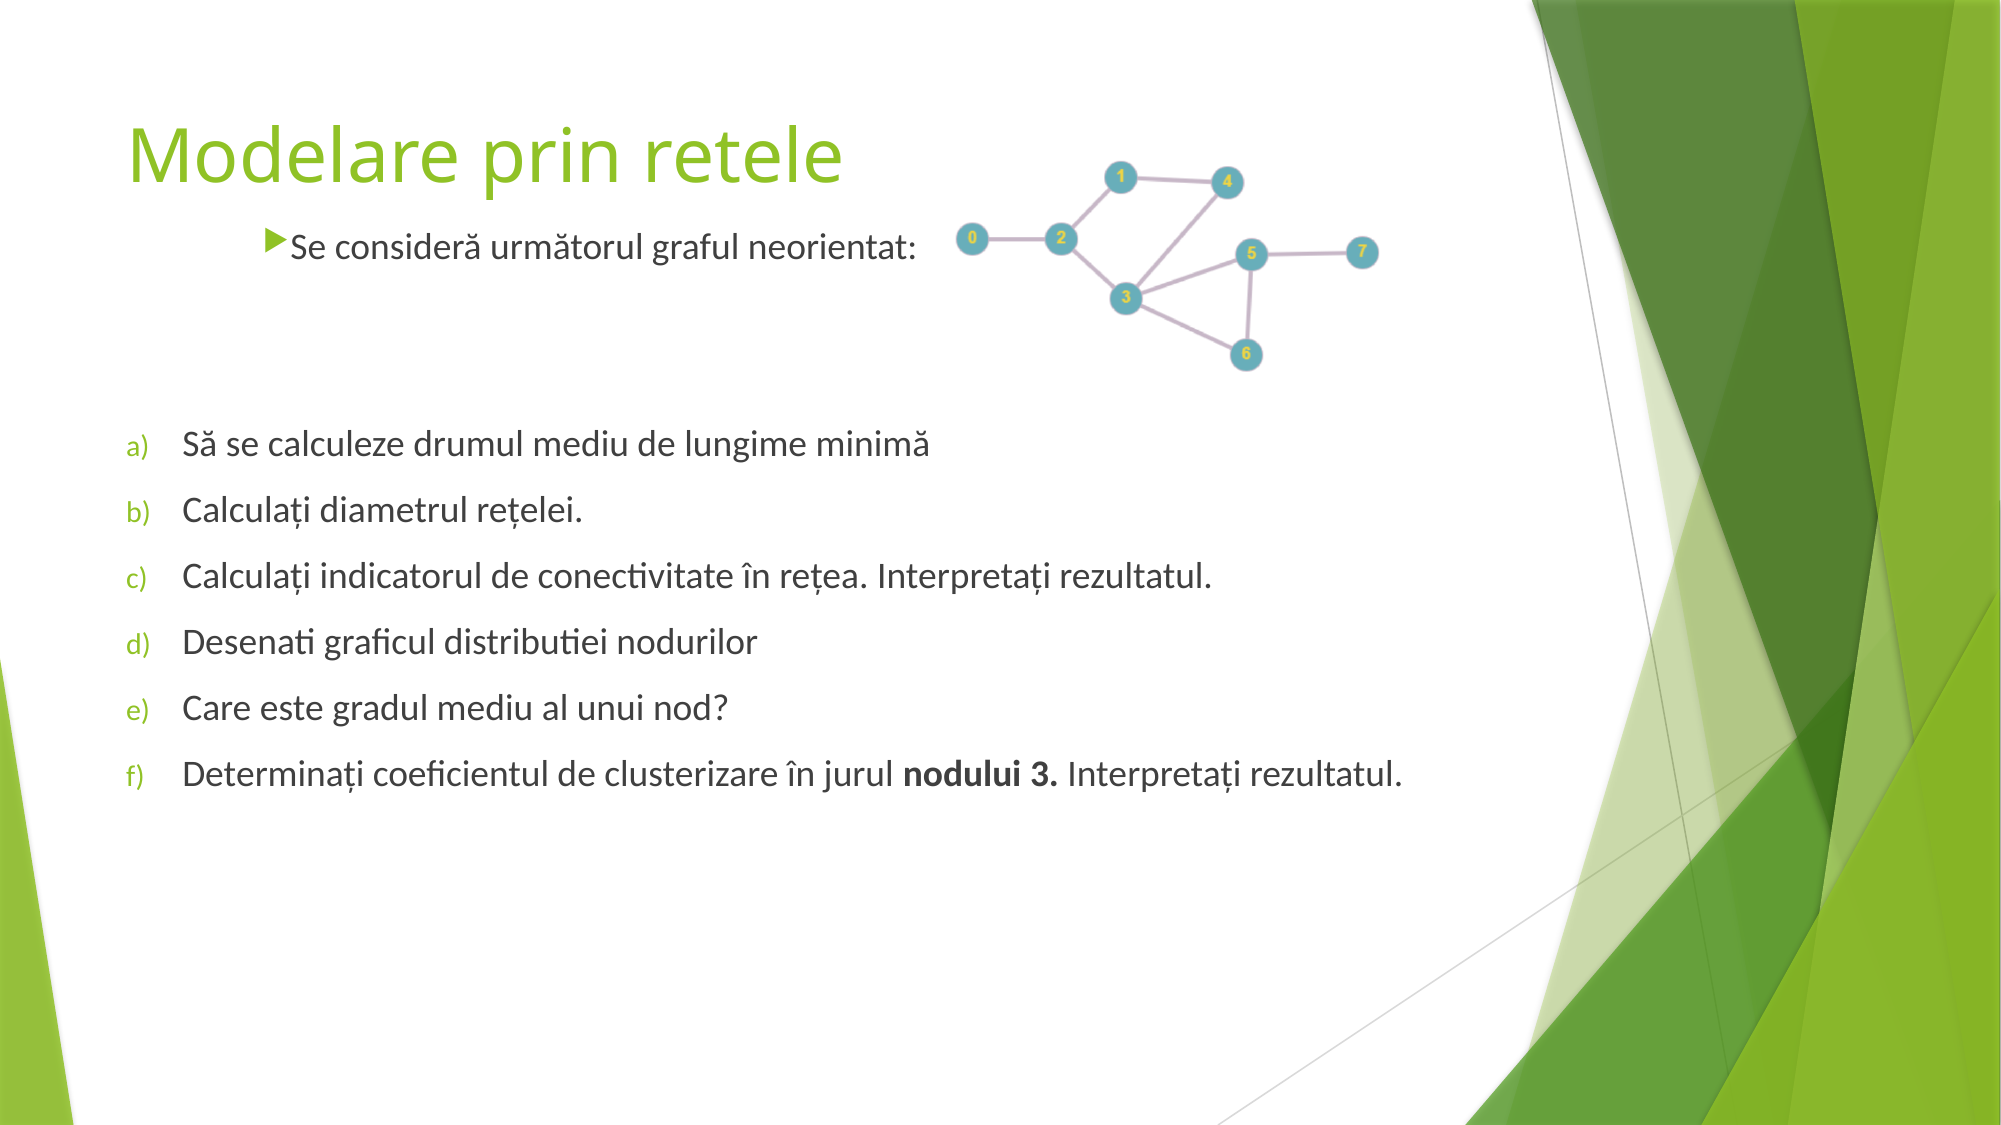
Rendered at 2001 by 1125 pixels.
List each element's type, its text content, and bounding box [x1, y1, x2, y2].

title Modelare prin retele [111, 99, 1522, 214]
picture [923, 149, 1457, 388]
list Se consideră următorul graful neorientat: Să se calculeze drumul mediu de lungime minimă Calculați diametrul rețelei. Calculați indicatorul de conectivitate în rețea. Interpretați rezultatul. Desenati graficul distributiei nodurilor Care este gradul mediu al unui nod? Determinați coeficientul de clusterizare în jurul nodului 3. Interpretați rezultatul. [111, 214, 1522, 992]
